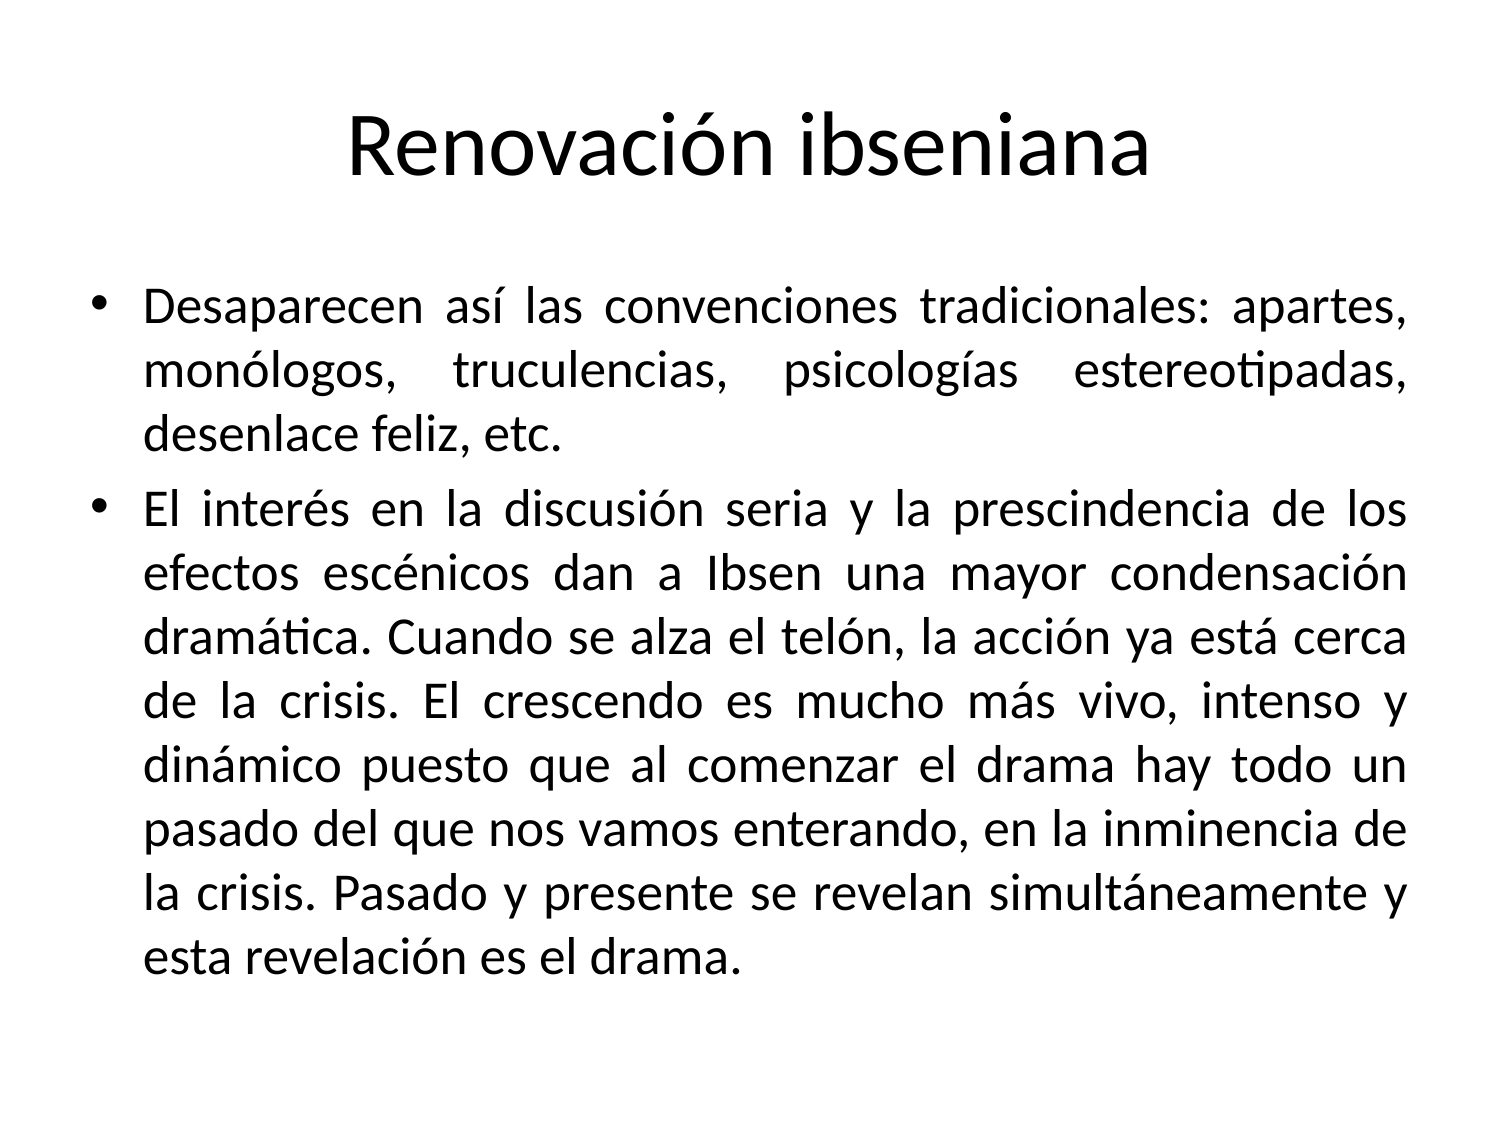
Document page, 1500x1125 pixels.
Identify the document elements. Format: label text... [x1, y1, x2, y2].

title Renovación ibseniana [75, 45, 1425, 233]
list Desaparecen así las convenciones tradicionales: apartes, monólogos, truculencias, psicologías estereotipadas, desenlace feliz, etc. El interés en la discusión seria y la prescindencia de los efectos escénicos dan a Ibsen una mayor condensación dramática. Cuando se alza el telón, la acción ya está cerca de la crisis. El crescendo es mucho más vivo, intenso y dinámico puesto que al comenzar el drama hay todo un pasado del que nos vamos enterando, en la inminencia de la crisis. Pasado y presente se revelan simultáneamente y esta revelación es el drama. [75, 262, 1425, 1005]
